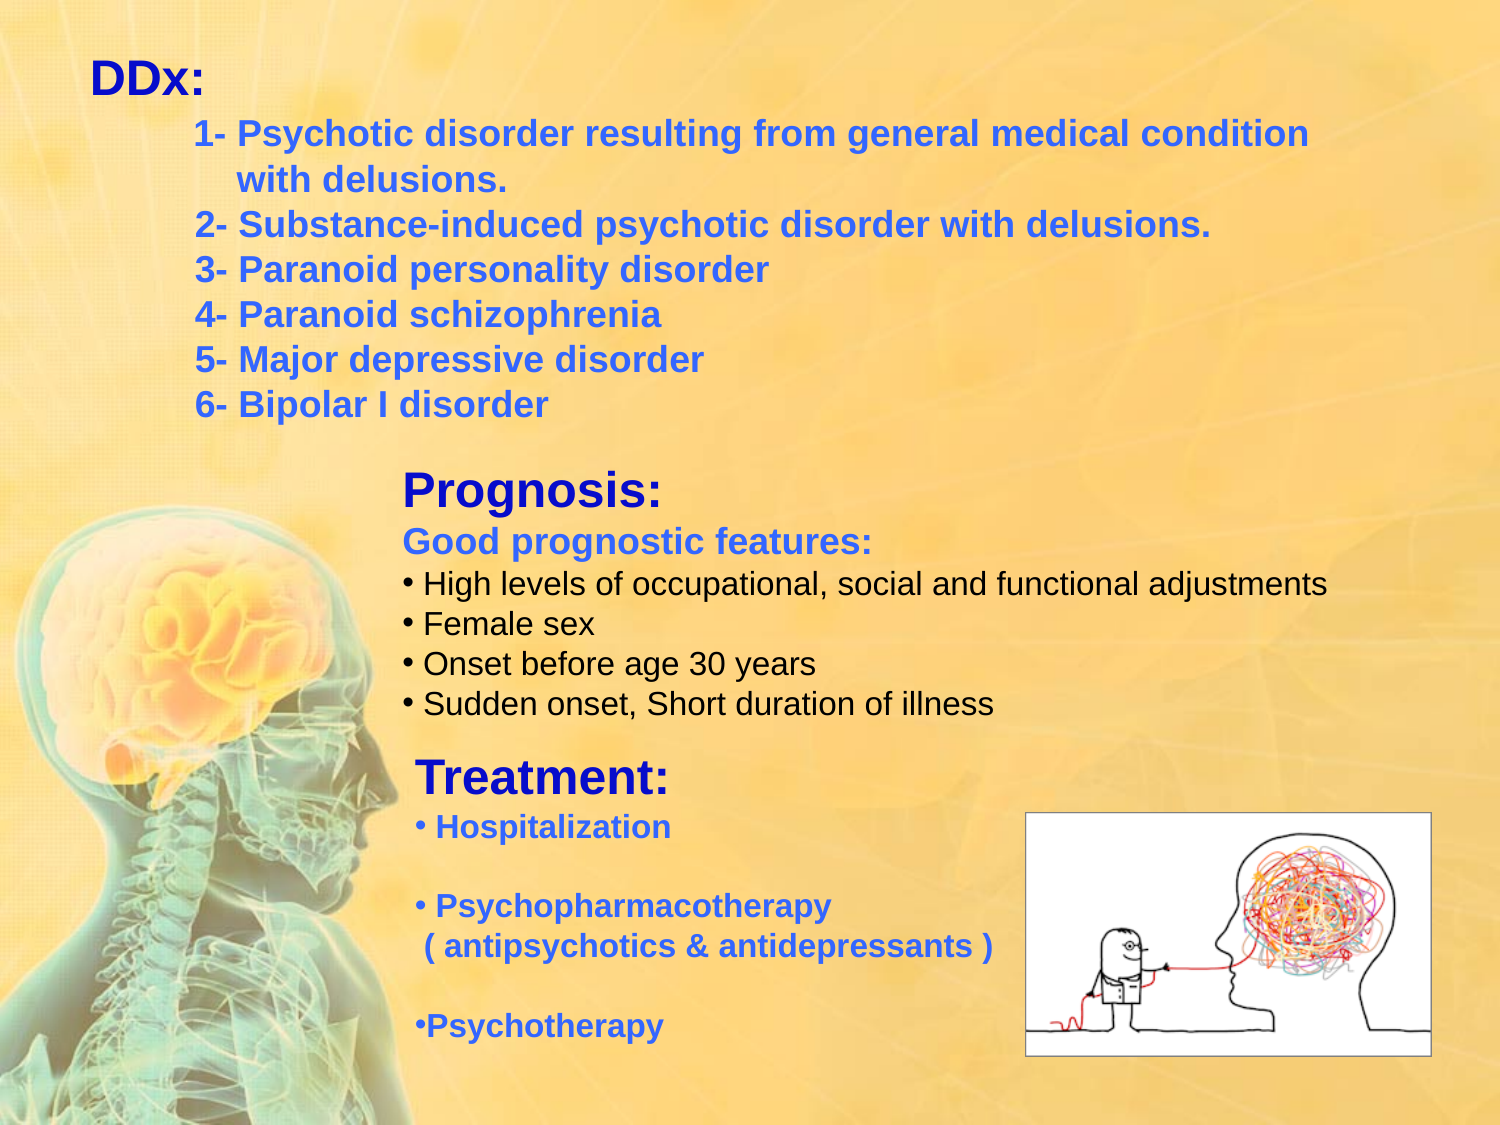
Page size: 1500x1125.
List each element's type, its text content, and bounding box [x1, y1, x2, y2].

text_box Treatment: Hospitalization Psychopharmacotherapy ( antipsychotics & antidepressants ) Psychotherapy [399, 737, 1113, 1052]
text_box DDx: 1- Psychotic disorder resulting from general medical condition with delusions. 2- Substance-induced psychotic disorder with delusions. 3- Paranoid personality disorder 4- Paranoid schizophrenia 5- Major depressive disorder 6- Bipolar I disorder [75, 37, 1475, 433]
text_box Prognosis: Good prognostic features: High levels of occupational, social and functional adjustments Female sex Onset before age 30 years Sudden onset, Short duration of illness [387, 449, 1500, 775]
picture [0, 0, 1500, 1125]
